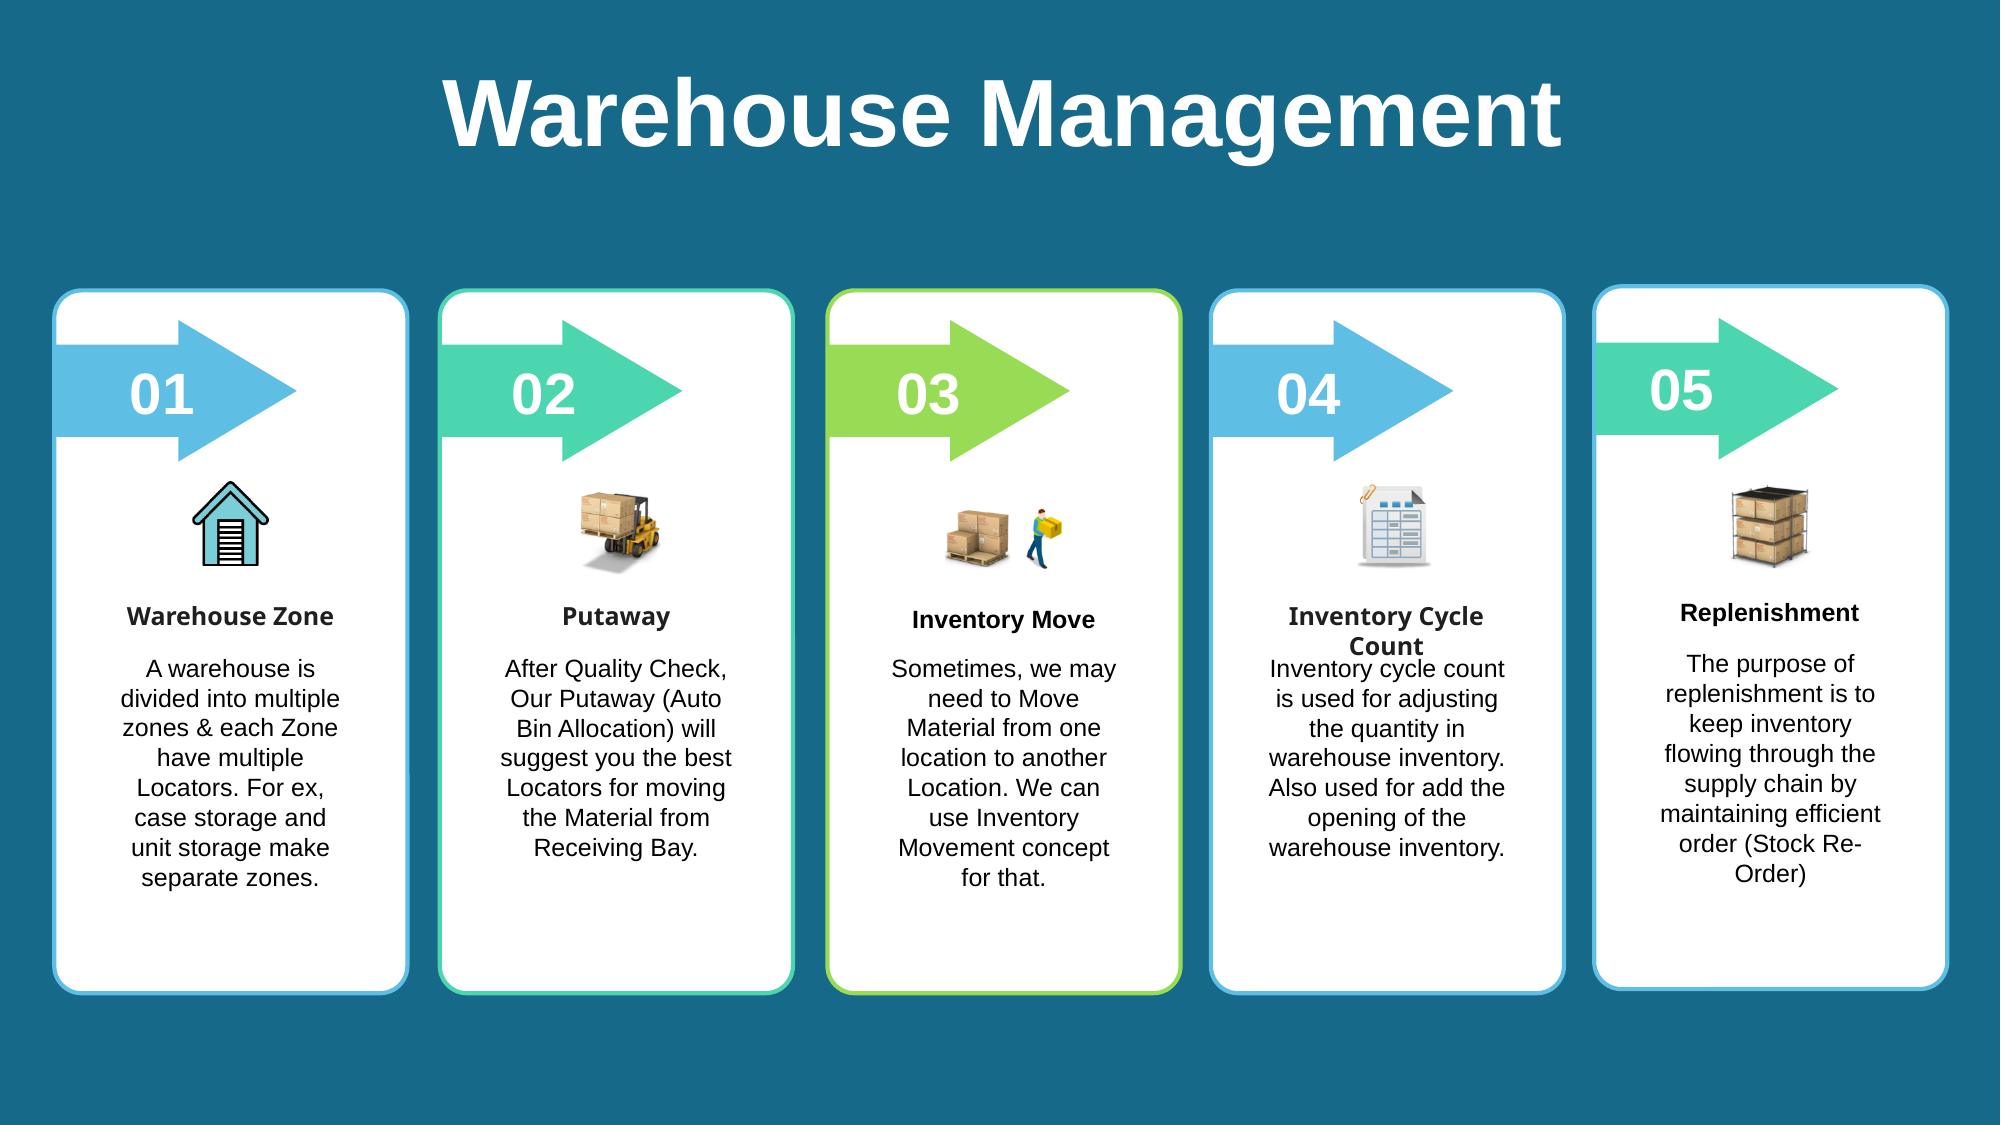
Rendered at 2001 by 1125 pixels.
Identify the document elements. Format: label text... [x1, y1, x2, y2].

text_box [827, 290, 1181, 994]
picture [1727, 484, 1813, 569]
text_box [439, 290, 793, 994]
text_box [869, 596, 1139, 903]
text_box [96, 592, 366, 903]
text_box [1237, 592, 1536, 872]
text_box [1620, 588, 1919, 899]
picture [1350, 482, 1438, 569]
picture [189, 481, 273, 566]
text_box [54, 290, 408, 994]
picture [577, 492, 661, 576]
list Warehouse Management [53, 55, 1952, 175]
text_box 04 [1255, 349, 1362, 434]
text_box [1210, 290, 1565, 994]
text_box [438, 318, 685, 464]
text_box 05 [1628, 344, 1735, 430]
text_box 01 [108, 349, 216, 434]
picture [944, 506, 1072, 573]
text_box 03 [875, 349, 982, 434]
text_box [53, 318, 299, 464]
text_box [1594, 286, 1948, 990]
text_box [481, 592, 752, 872]
text_box 02 [491, 349, 598, 434]
text_box [1595, 316, 1841, 462]
text_box [1209, 318, 1456, 464]
text_box [826, 318, 1073, 464]
